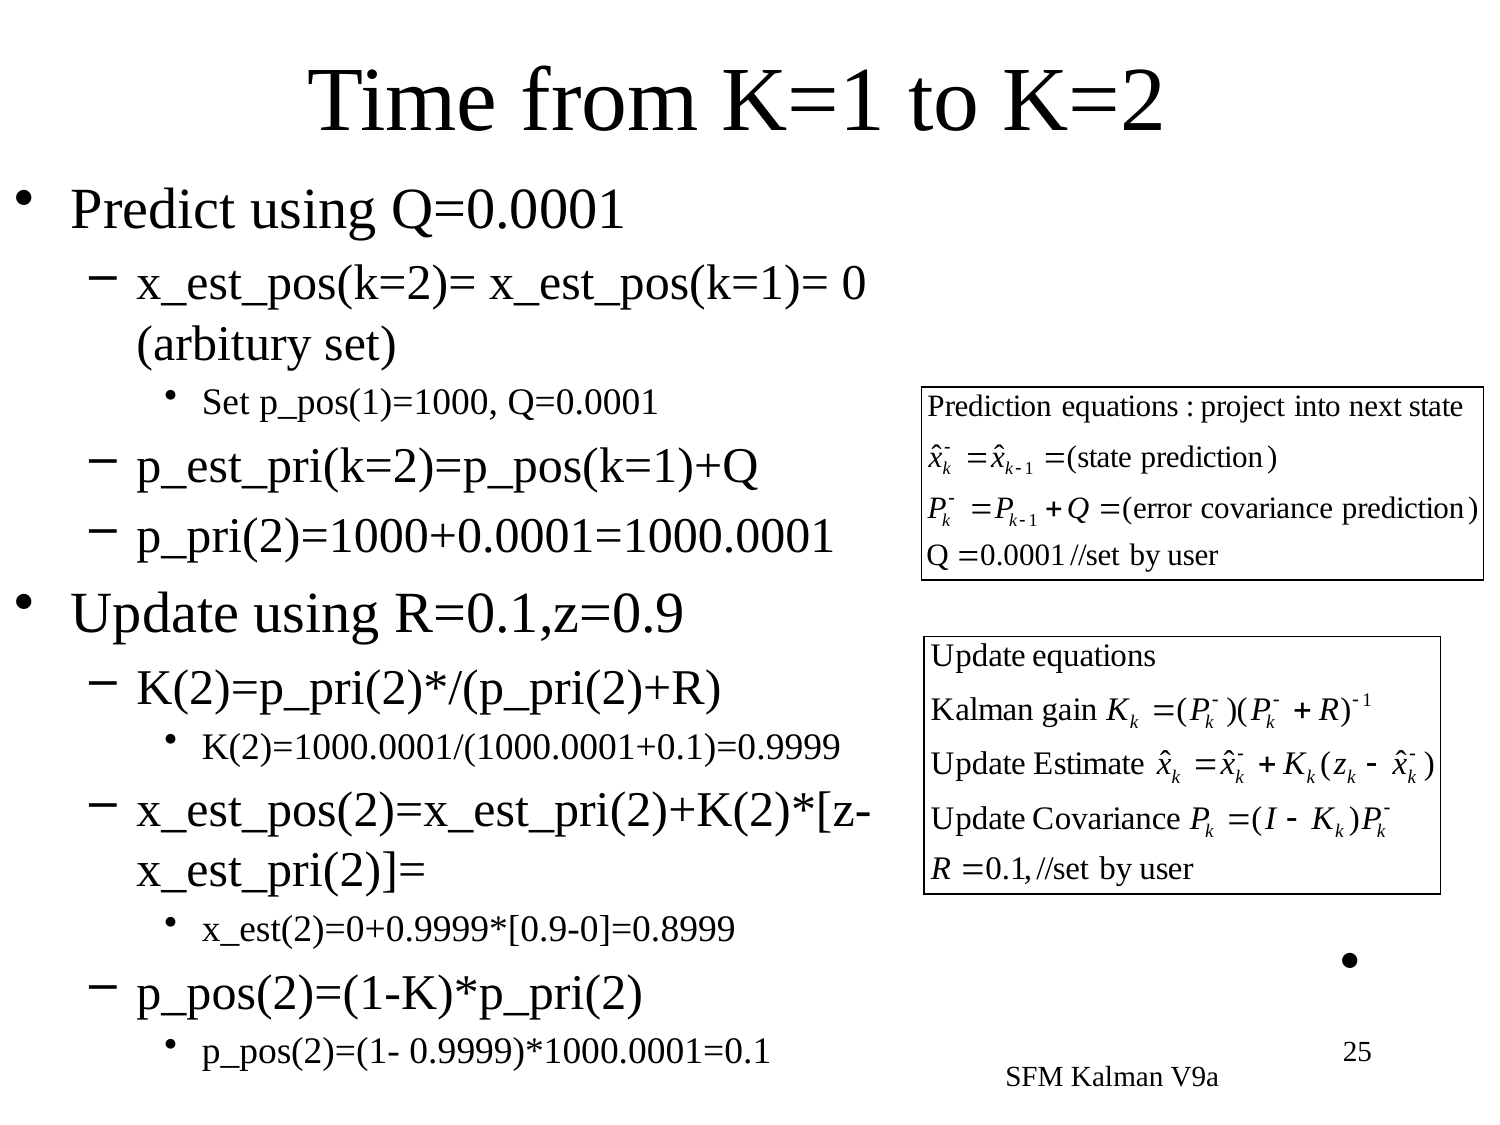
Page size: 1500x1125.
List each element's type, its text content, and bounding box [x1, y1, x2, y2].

title Time from K=1 to K=2 [99, 0, 1375, 188]
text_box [924, 637, 1440, 894]
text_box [921, 387, 1483, 580]
list Predict using Q=0.0001 x_est_pos(k=2)= x_est_pos(k=1)= 0 (arbitury set) Set p_pos(1)=1000, Q=0.0001 p_est_pri(k=2)=p_pos(k=1)+Q p_pri(2)=1000+0.0001=1000.0001 Update using R=0.1,z=0.9 K(2)=p_pri(2)*/(p_pri(2)+R) K(2)=1000.0001/(1000.0001+0.1)=0.9999 x_est_pos(2)=x_est_pri(2)+K(2)*[z-x_est_pri(2)]= x_est(2)=0+0.9999*[0.9-0]=0.8999 p_pos(2)=(1-K)*p_pri(2) p_pos(2)=(1- 0.9999)*1000.0001=0.1 [0, 162, 931, 838]
list [1325, 924, 1388, 1000]
slide_number 25 [1074, 1025, 1388, 1100]
footer SFM Kalman V9a [875, 1050, 1350, 1125]
